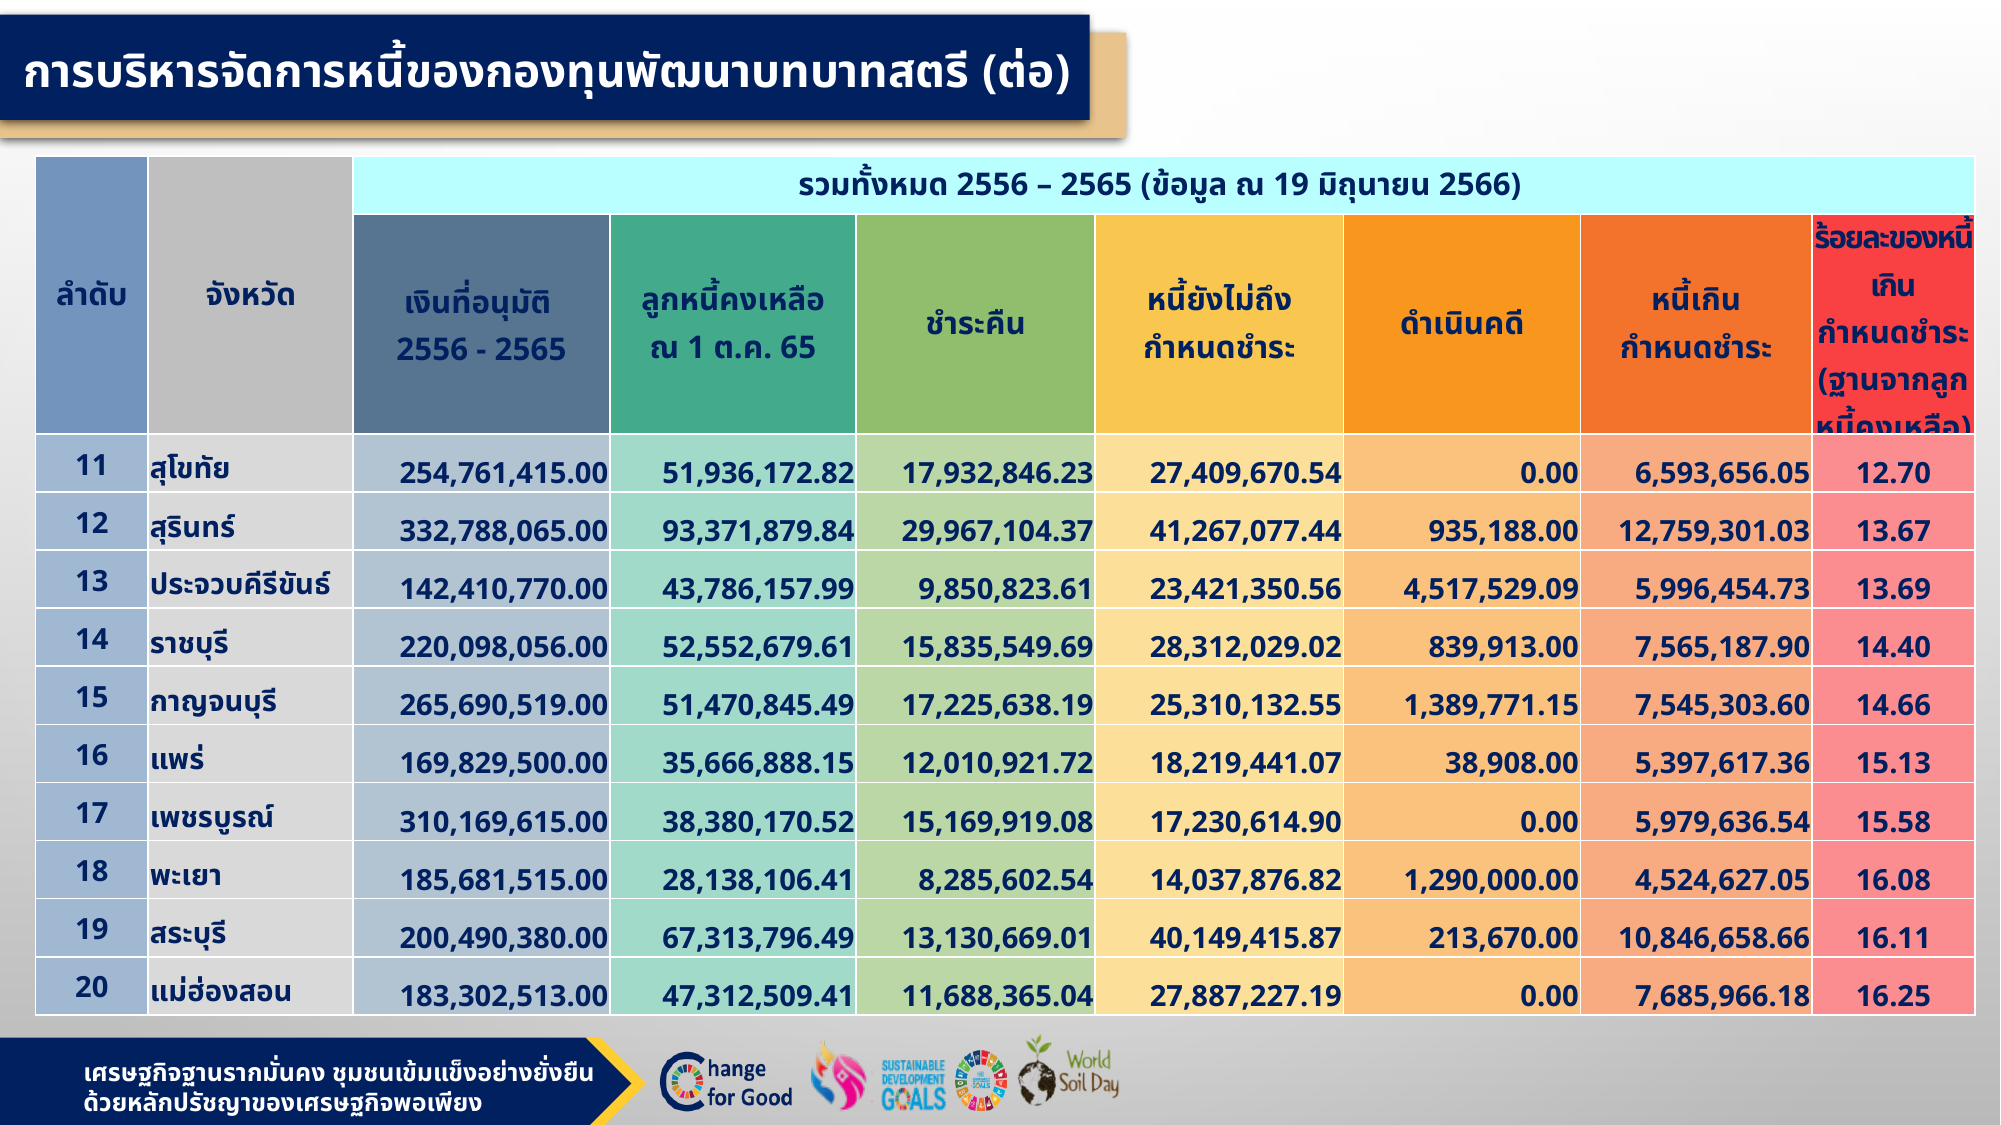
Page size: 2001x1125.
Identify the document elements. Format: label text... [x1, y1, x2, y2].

table_cell 16.11 [1813, 899, 1974, 956]
table_cell 0.00 [1344, 958, 1580, 1014]
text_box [0, 14, 1127, 139]
table_cell 7,685,966.18 [1581, 958, 1811, 1014]
table_cell ราชบุรี [149, 609, 352, 665]
table_cell 5,979,636.54 [1581, 783, 1811, 840]
table_cell 5,996,454.73 [1581, 551, 1811, 607]
table_cell 51,470,845.49 [611, 667, 855, 724]
table_cell 13.67 [1813, 493, 1974, 549]
table_cell พะเยา [149, 841, 352, 898]
table_cell 20 [36, 958, 147, 1014]
table_cell 14 [36, 609, 147, 665]
table_cell 310,169,615.00 [354, 783, 609, 840]
table_cell 17,230,614.90 [1096, 783, 1343, 840]
table_cell 15,835,549.69 [857, 609, 1094, 665]
table_cell 839,913.00 [1344, 609, 1580, 665]
table_cell ดำเนินคดี [1344, 215, 1580, 433]
table_header จังหวัด [149, 157, 352, 433]
table_cell 0.00 [1344, 435, 1580, 491]
table_header รวมทั้งหมด 2556 – 2565 (ข้อมูล ณ 19 มิถุนายน 2566) [354, 157, 1974, 213]
table_cell 4,517,529.09 [1344, 551, 1580, 607]
table_cell 183,302,513.00 [354, 958, 609, 1014]
table_cell 265,690,519.00 [354, 667, 609, 724]
table_cell 17,932,846.23 [857, 435, 1094, 491]
picture [0, 0, 2000, 1125]
table_cell 16 [36, 725, 147, 782]
table_cell 29,967,104.37 [857, 493, 1094, 549]
table_cell 25,310,132.55 [1096, 667, 1343, 724]
table_cell ลูกหนี้คงเหลือ ณ 1 ต.ค. 65 [611, 215, 855, 433]
table_header ลำดับ [36, 157, 147, 433]
table_cell หนี้ยังไม่ถึง กำหนดชำระ [1096, 215, 1343, 433]
table_cell 220,098,056.00 [354, 609, 609, 665]
table_cell 47,312,509.41 [611, 958, 855, 1014]
table_cell 28,312,029.02 [1096, 609, 1343, 665]
table_cell 17 [36, 783, 147, 840]
table_cell 43,786,157.99 [611, 551, 855, 607]
table_cell 15 [36, 667, 147, 724]
table_cell สุรินทร์ [149, 493, 352, 549]
table_cell 38,908.00 [1344, 725, 1580, 782]
table_cell 13 [36, 551, 147, 607]
table_cell 200,490,380.00 [354, 899, 609, 956]
table_cell 12 [36, 493, 147, 549]
table_cell 0.00 [1344, 783, 1580, 840]
table_cell 254,761,415.00 [354, 435, 609, 491]
table_cell 8,285,602.54 [857, 841, 1094, 898]
table_cell 41,267,077.44 [1096, 493, 1343, 549]
table_cell 16.25 [1813, 958, 1974, 1014]
table_cell หนี้เกิน กำหนดชำระ [1581, 215, 1811, 433]
table_cell สุโขทัย [149, 435, 352, 491]
table_cell 1,290,000.00 [1344, 841, 1580, 898]
table_cell กาญจนบุรี [149, 667, 352, 724]
table_cell 18,219,441.07 [1096, 725, 1343, 782]
table_cell 15.13 [1813, 725, 1974, 782]
table_cell 14.66 [1813, 667, 1974, 724]
table_cell 17,225,638.19 [857, 667, 1094, 724]
table_cell ประจวบคีรีขันธ์ [149, 551, 352, 607]
table_cell 142,410,770.00 [354, 551, 609, 607]
table_cell 15.58 [1813, 783, 1974, 840]
table_cell 14.40 [1813, 609, 1974, 665]
table_cell 1,389,771.15 [1344, 667, 1580, 724]
table_cell 332,788,065.00 [354, 493, 609, 549]
table_cell 15,169,919.08 [857, 783, 1094, 840]
table_cell 10,846,658.66 [1581, 899, 1811, 956]
table_cell 12,759,301.03 [1581, 493, 1811, 549]
table_cell 23,421,350.56 [1096, 551, 1343, 607]
table_cell 11,688,365.04 [857, 958, 1094, 1014]
table_cell 14,037,876.82 [1096, 841, 1343, 898]
table_cell 67,313,796.49 [611, 899, 855, 956]
table_cell 38,380,170.52 [611, 783, 855, 840]
table_cell 13.69 [1813, 551, 1974, 607]
table_cell 6,593,656.05 [1581, 435, 1811, 491]
table_cell เพชรบูรณ์ [149, 783, 352, 840]
table_cell 93,371,879.84 [611, 493, 855, 549]
table_cell แม่ฮ่องสอน [149, 958, 352, 1014]
table_cell 169,829,500.00 [354, 725, 609, 782]
table_cell 52,552,679.61 [611, 609, 855, 665]
table_cell 28,138,106.41 [611, 841, 855, 898]
table_cell 40,149,415.87 [1096, 899, 1343, 956]
table_cell 213,670.00 [1344, 899, 1580, 956]
table_cell 5,397,617.36 [1581, 725, 1811, 782]
table_cell 16.08 [1813, 841, 1974, 898]
table_cell สระบุรี [149, 899, 352, 956]
table_cell 12,010,921.72 [857, 725, 1094, 782]
table_cell เงินที่อนุมัติ 2556 - 2565 [354, 215, 609, 433]
table_cell แพร่ [149, 725, 352, 782]
table_cell ชำระคืน [857, 215, 1094, 433]
table_cell 11 [36, 435, 147, 491]
table_cell 9,850,823.61 [857, 551, 1094, 607]
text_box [0, 1030, 1127, 1125]
table_cell 18 [36, 841, 147, 898]
table_cell 185,681,515.00 [354, 841, 609, 898]
table_cell 27,887,227.19 [1096, 958, 1343, 1014]
table_cell 13,130,669.01 [857, 899, 1094, 956]
table_cell ร้อยละของหนี้เกิน กำหนดชำระ (ฐานจากลูกหนี้คงเหลือ) [1813, 215, 1974, 433]
table_cell 35,666,888.15 [611, 725, 855, 782]
table_cell 7,545,303.60 [1581, 667, 1811, 724]
table_cell 19 [36, 899, 147, 956]
table_cell 7,565,187.90 [1581, 609, 1811, 665]
table_cell 12.70 [1813, 435, 1974, 491]
table_cell 935,188.00 [1344, 493, 1580, 549]
table_cell 27,409,670.54 [1096, 435, 1343, 491]
table_cell 4,524,627.05 [1581, 841, 1811, 898]
table_cell 51,936,172.82 [611, 435, 855, 491]
